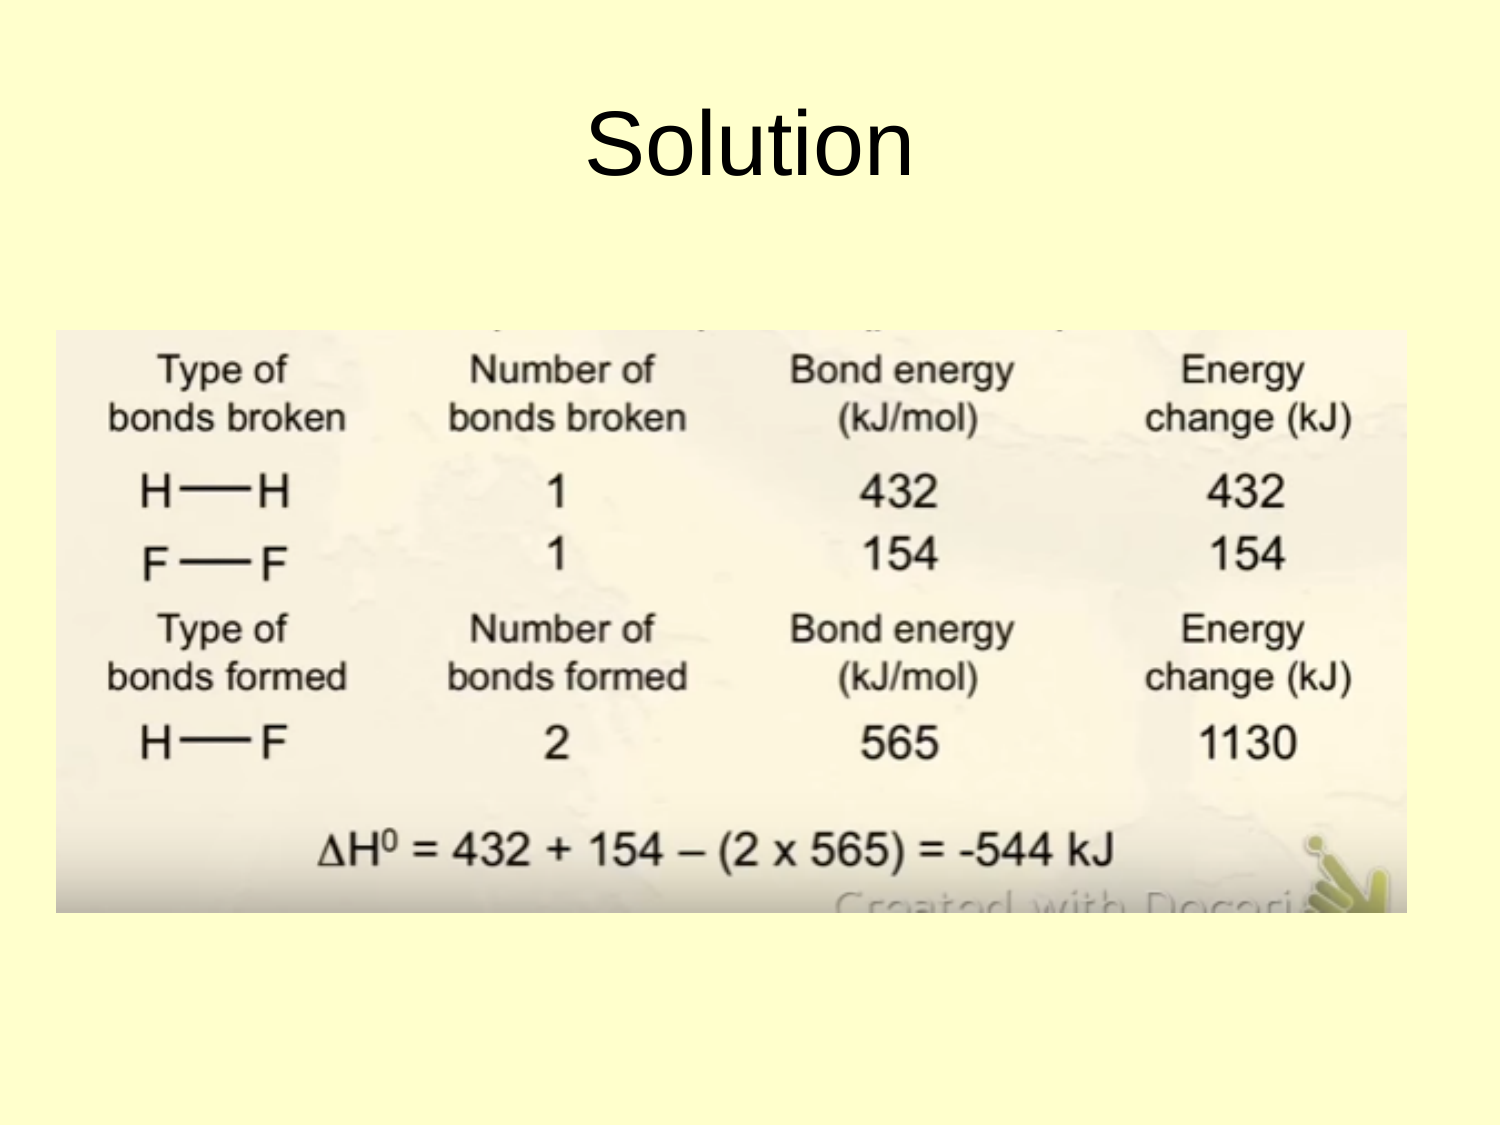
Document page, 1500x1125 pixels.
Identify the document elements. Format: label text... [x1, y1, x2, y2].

picture [56, 330, 1407, 913]
title Solution [75, 45, 1425, 233]
